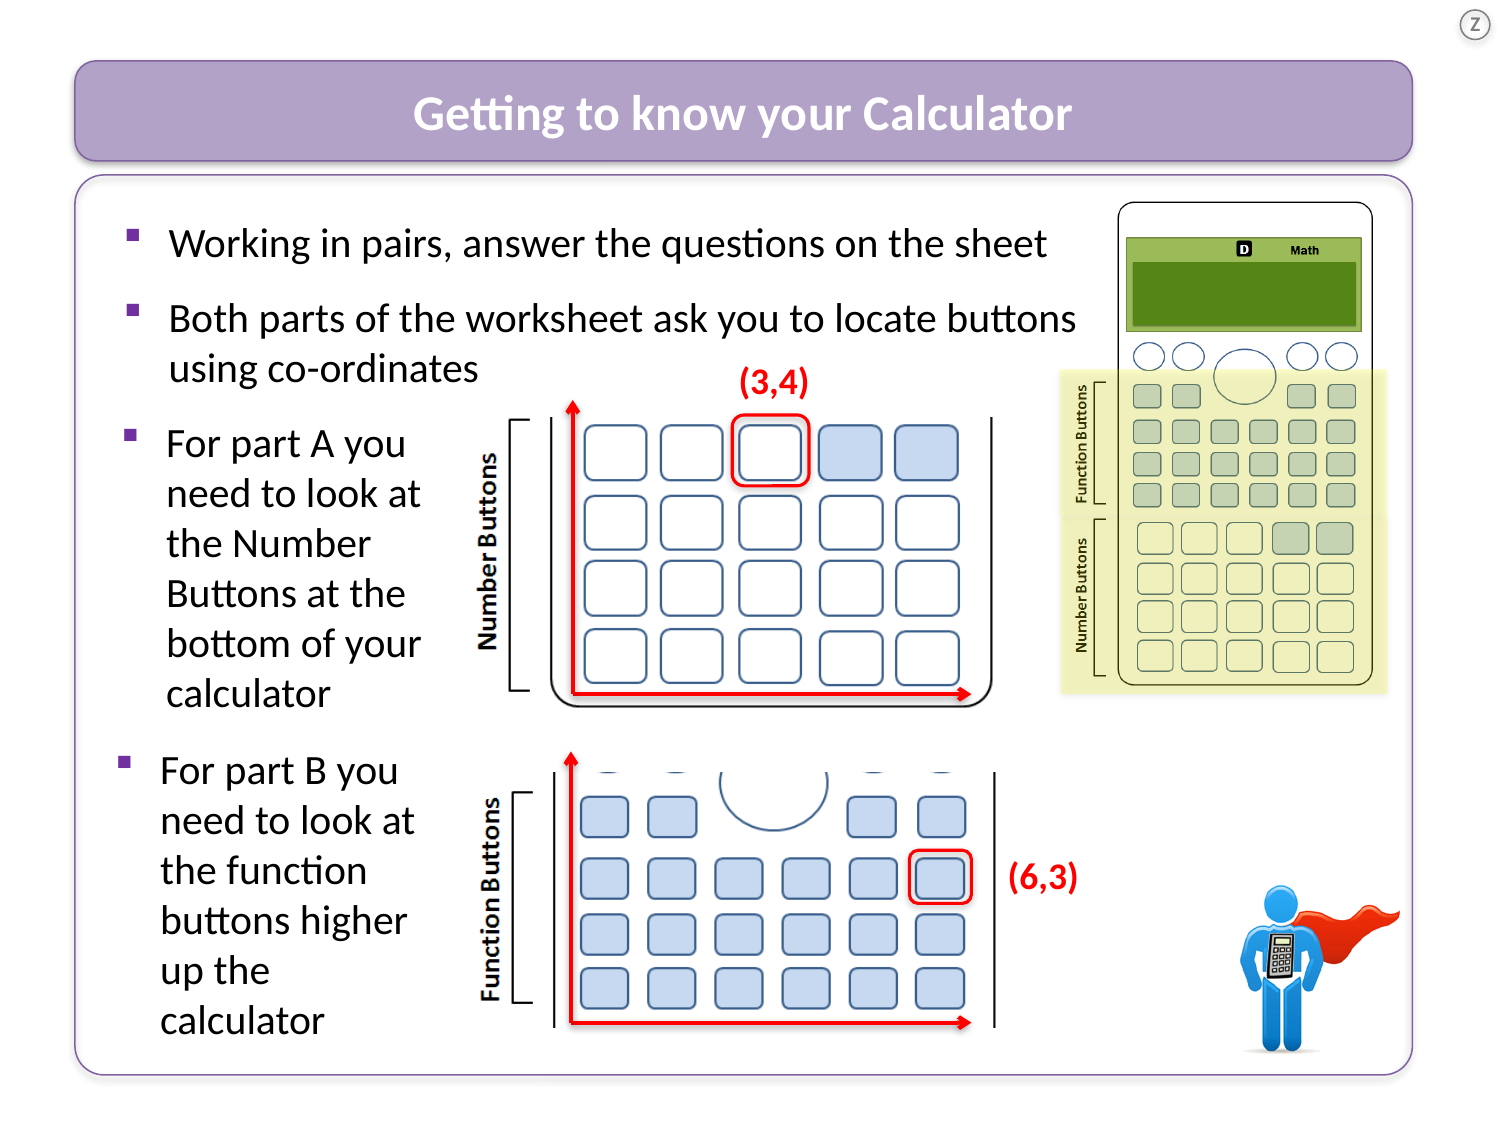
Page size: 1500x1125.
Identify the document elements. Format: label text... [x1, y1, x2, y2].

text_box (6,3) [1025, 844, 1147, 905]
text_box For part B you need to look at the function buttons higher up the calculator [100, 735, 455, 1051]
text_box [1228, 869, 1410, 1071]
text_box Working in pairs, answer the questions on the sheet Both parts of the worksheet ask you to locate buttons using co-ordinates [108, 208, 1055, 398]
picture [1060, 196, 1389, 693]
picture [451, 417, 1020, 721]
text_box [1455, 2, 1500, 44]
picture [454, 771, 1022, 1028]
text_box [74, 174, 1414, 1076]
text_box For part A you need to look at the Number Buttons at the bottom of your calculator [106, 408, 449, 724]
text_box (3,4) [723, 349, 878, 410]
text_box Getting to know your Calculator [74, 60, 1414, 162]
